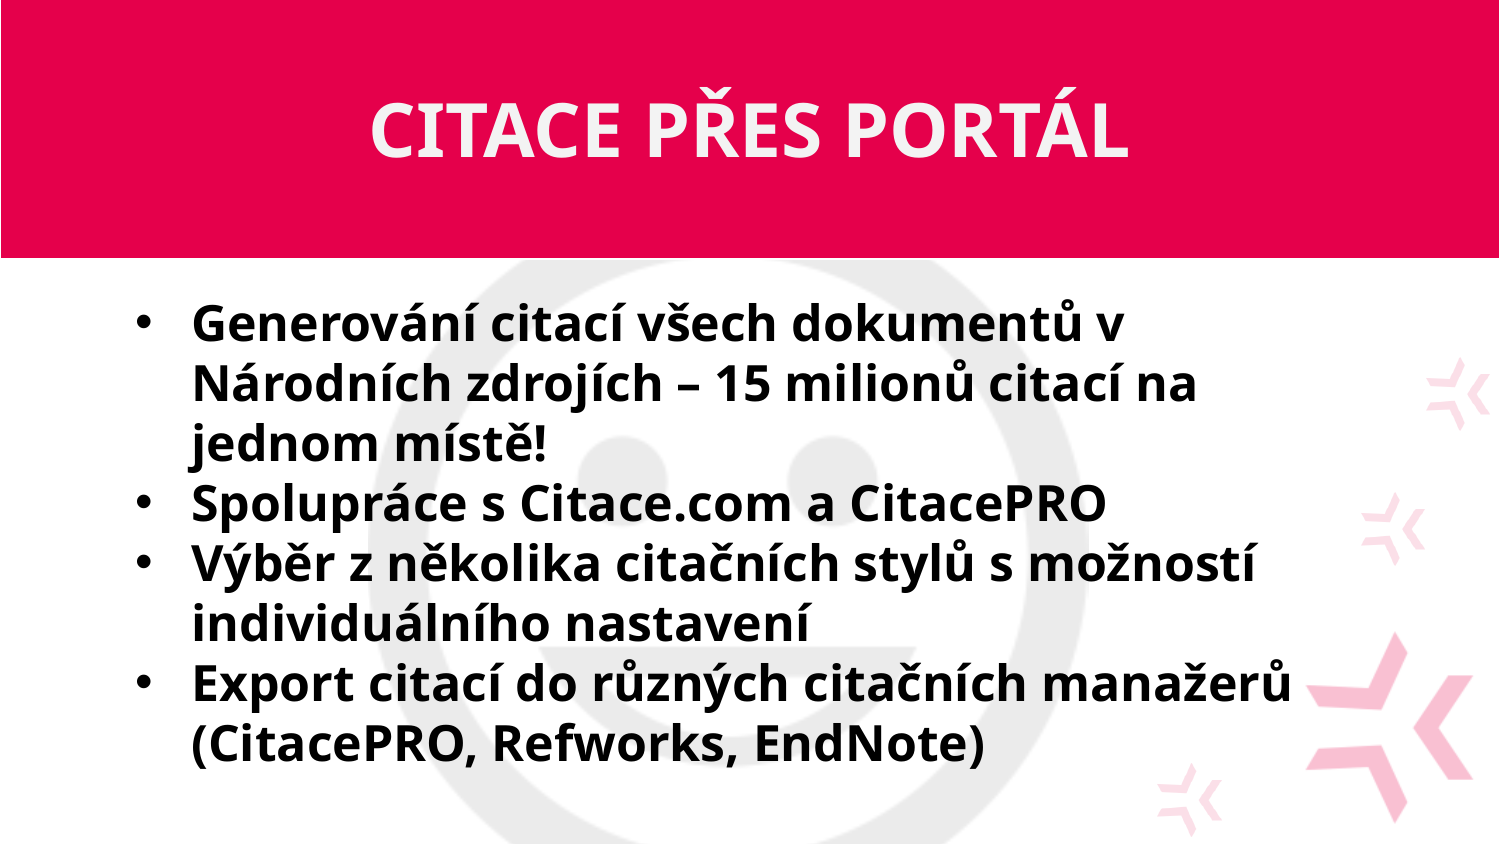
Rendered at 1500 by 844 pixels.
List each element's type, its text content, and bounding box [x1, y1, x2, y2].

text_box Generování citací všech dokumentů v Národních zdrojích – 15 milionů citací na jednom místě! Spolupráce s Citace.com a CitacePRO Výběr z několika citačních stylů s možností individuálního nastavení Export citací do různých citačních manažerů (CitacePRO, Refworks, EndNote) [1093, 276, 1359, 803]
picture [367, 197, 1089, 844]
picture [1289, 622, 1500, 842]
text_box Generování citací všech dokumentů v Národních zdrojích – 15 milionů citací na jednom místě! Spolupráce s Citace.com a CitacePRO Výběr z několika citačních stylů s možností individuálního nastavení Export citací do různých citačních manažerů (CitacePRO, Refworks, EndNote) [120, 276, 362, 803]
text_box CITACE PŘES PORTÁL [0, 0, 1500, 260]
